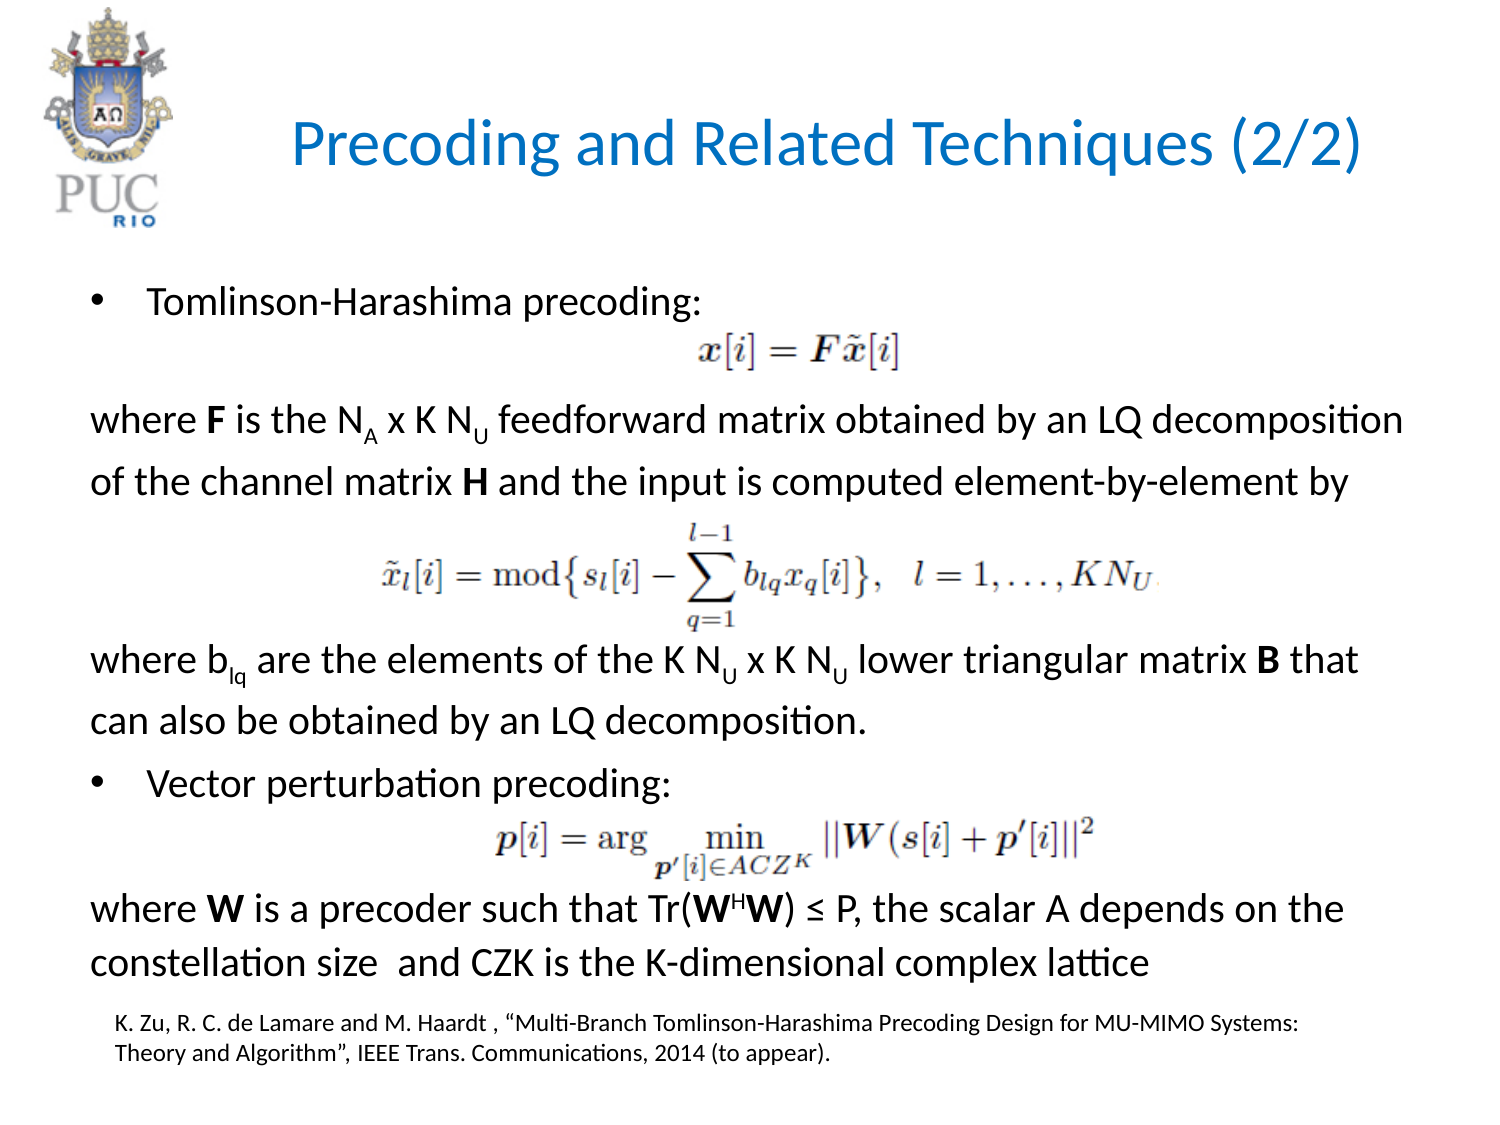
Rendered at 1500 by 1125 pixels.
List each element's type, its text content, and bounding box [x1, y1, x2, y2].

picture [690, 319, 903, 379]
picture [371, 514, 1159, 638]
picture [495, 812, 1098, 881]
picture [41, 7, 173, 228]
title Precoding and Related Techniques (2/2) [230, 45, 1425, 233]
list Tomlinson-Harashima precoding: where F is the NA x K NU feedforward matrix obtained by an LQ decomposition of the channel matrix H and the input is computed element-by-element by where blq are the elements of the K NU x K NU lower triangular matrix B that can also be obtained by an LQ decomposition. Vector perturbation precoding: where W is a precoder such that Tr(WHW) ≤ P, the scalar A depends on the constellation size and CZK is the K-dimensional complex lattice [75, 262, 1425, 1005]
text_box K. Zu, R. C. de Lamare and M. Haardt , “Multi-Branch Tomlinson-Harashima Precoding Design for MU-MIMO Systems: Theory and Algorithm”, IEEE Trans. Communications, 2014 (to appear). [100, 999, 1341, 1075]
